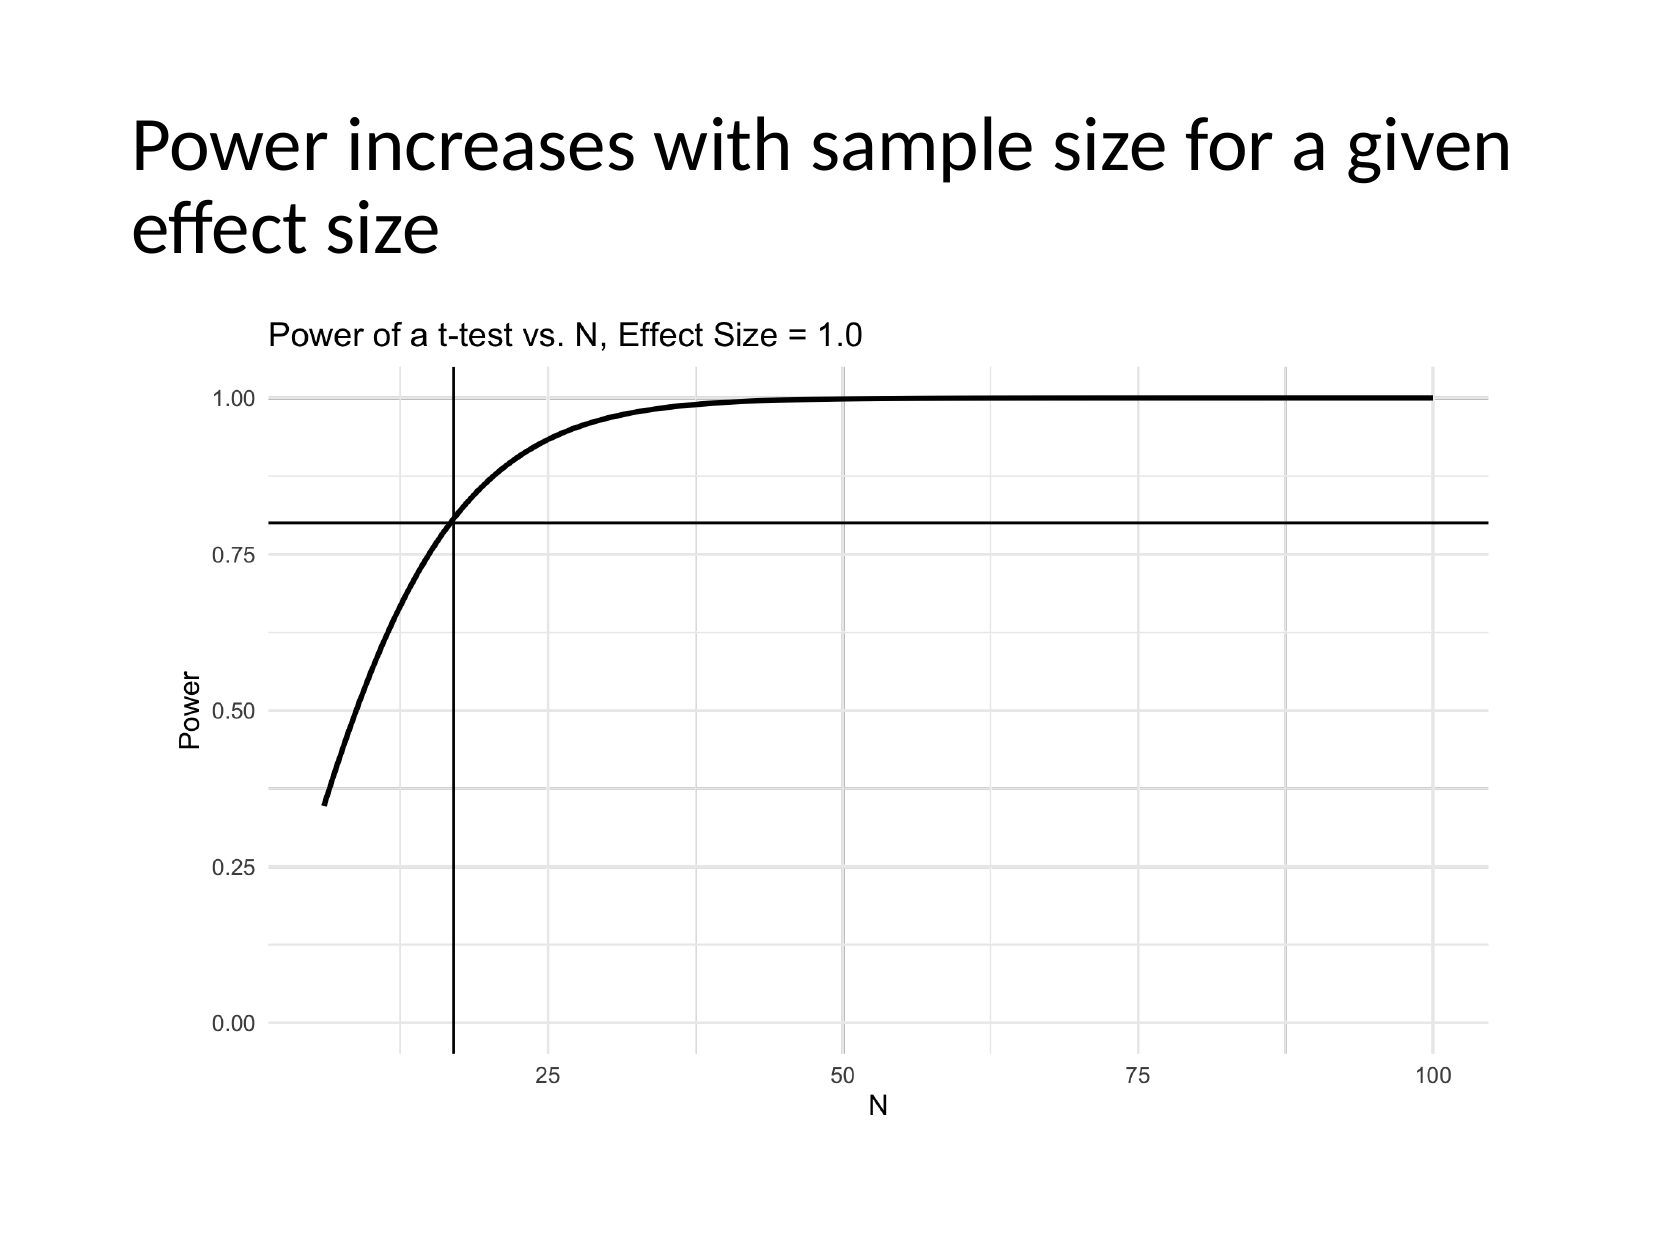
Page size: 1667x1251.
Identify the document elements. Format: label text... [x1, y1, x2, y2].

picture [165, 307, 1502, 1134]
title Power increases with sample size for a given effect size [114, 66, 1553, 309]
